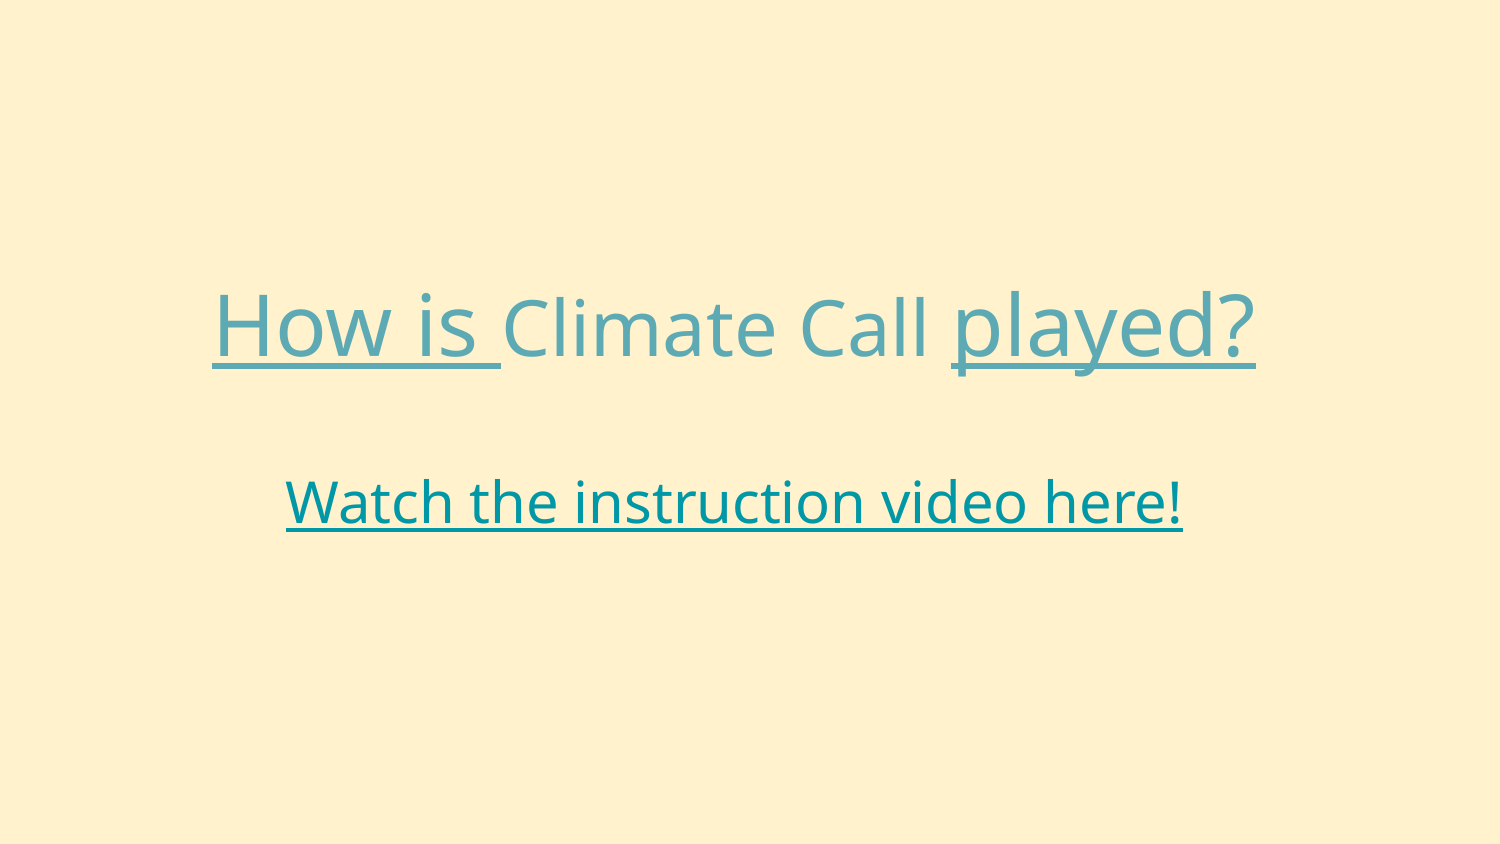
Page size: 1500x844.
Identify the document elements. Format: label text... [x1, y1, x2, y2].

title How is Climate Call played? Watch the instruction video here! [87, 233, 1382, 664]
